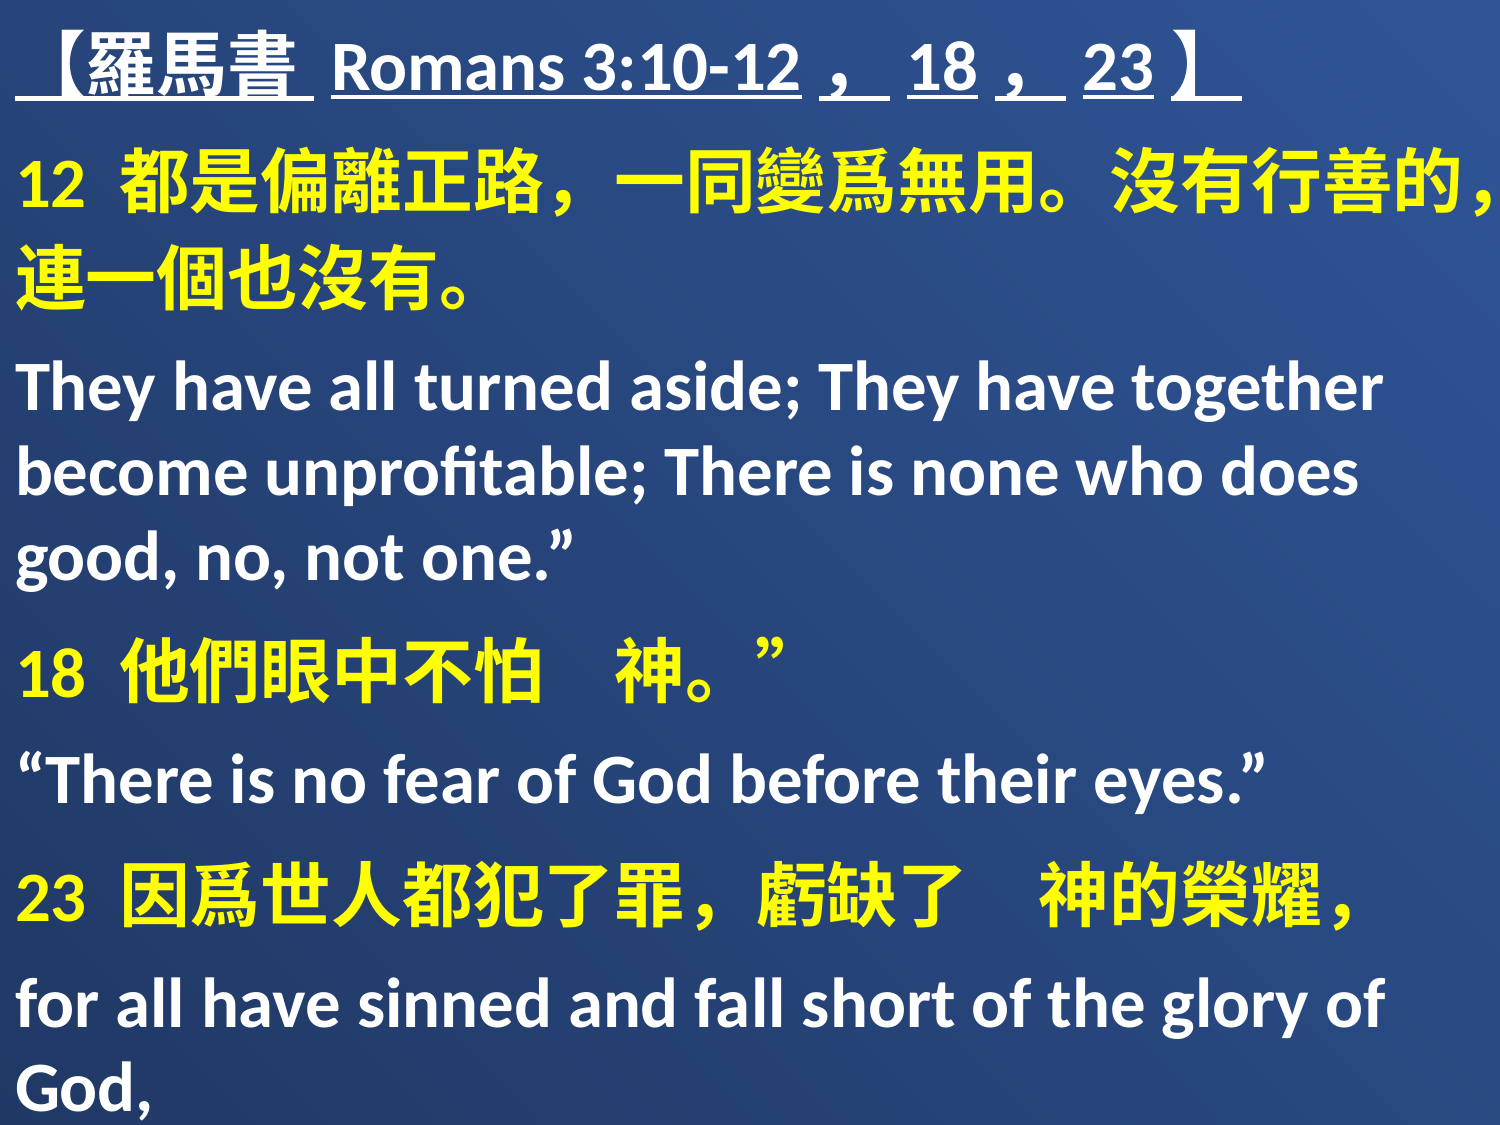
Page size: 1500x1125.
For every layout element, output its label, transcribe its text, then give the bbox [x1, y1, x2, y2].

subtitle 【羅馬書 Romans 3:10-12，18，23】 12 都是偏離正路，一同變爲無用。沒有行善的，連一個也沒有。 They have all turned aside; They have together become unprofitable; There is none who does good, no, not one.” 18 他們眼中不怕 神。” “There is no fear of God before their eyes.” 23 因爲世人都犯了罪，虧缺了 神的榮耀， for all have sinned and fall short of the glory of God, [0, 0, 1500, 1125]
